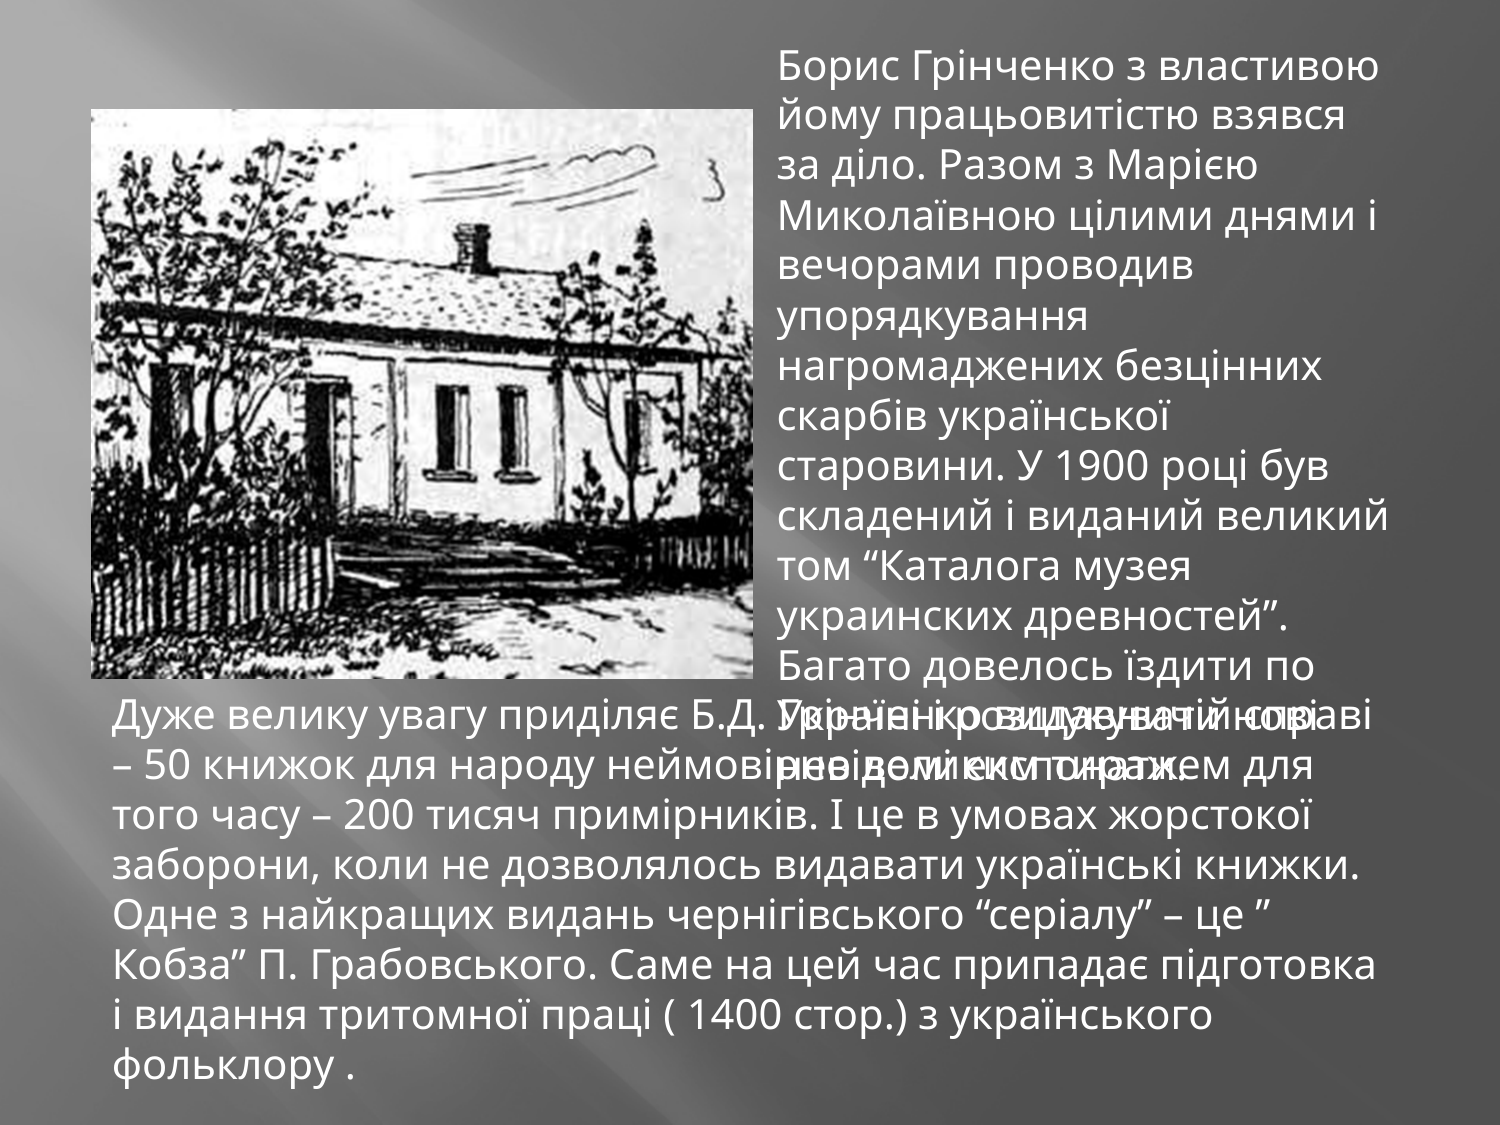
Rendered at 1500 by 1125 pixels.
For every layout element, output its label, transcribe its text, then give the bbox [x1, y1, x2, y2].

text_box Борис Грінченко з властивою йому працьовитістю взявся за діло. Разом з Марією Миколаївною цілими днями і вечорами проводив упорядкування нагромаджених безцінних скарбів української старовини. У 1900 році був складений і виданий великий том “Каталога музея украинских древностей”. Багато довелось їздити по Україні і розшукувати нові невідомі експонати. [761, 30, 1409, 796]
text_box Дуже велику увагу приділяє Б.Д. Грінченко видавничій справі – 50 книжок для народу неймовірно великим тиражем для того часу – 200 тисяч примірників. І це в умовах жорстокої заборони, коли не дозволялось видавати українські книжки. Одне з найкращих видань чернігівського “серіалу” – це ” Кобза” П. Грабовського. Саме на цей час припадає підготовка і видання тритомної праці ( 1400 стор.) з українського фольклору . [97, 680, 1409, 1096]
picture [91, 109, 753, 679]
